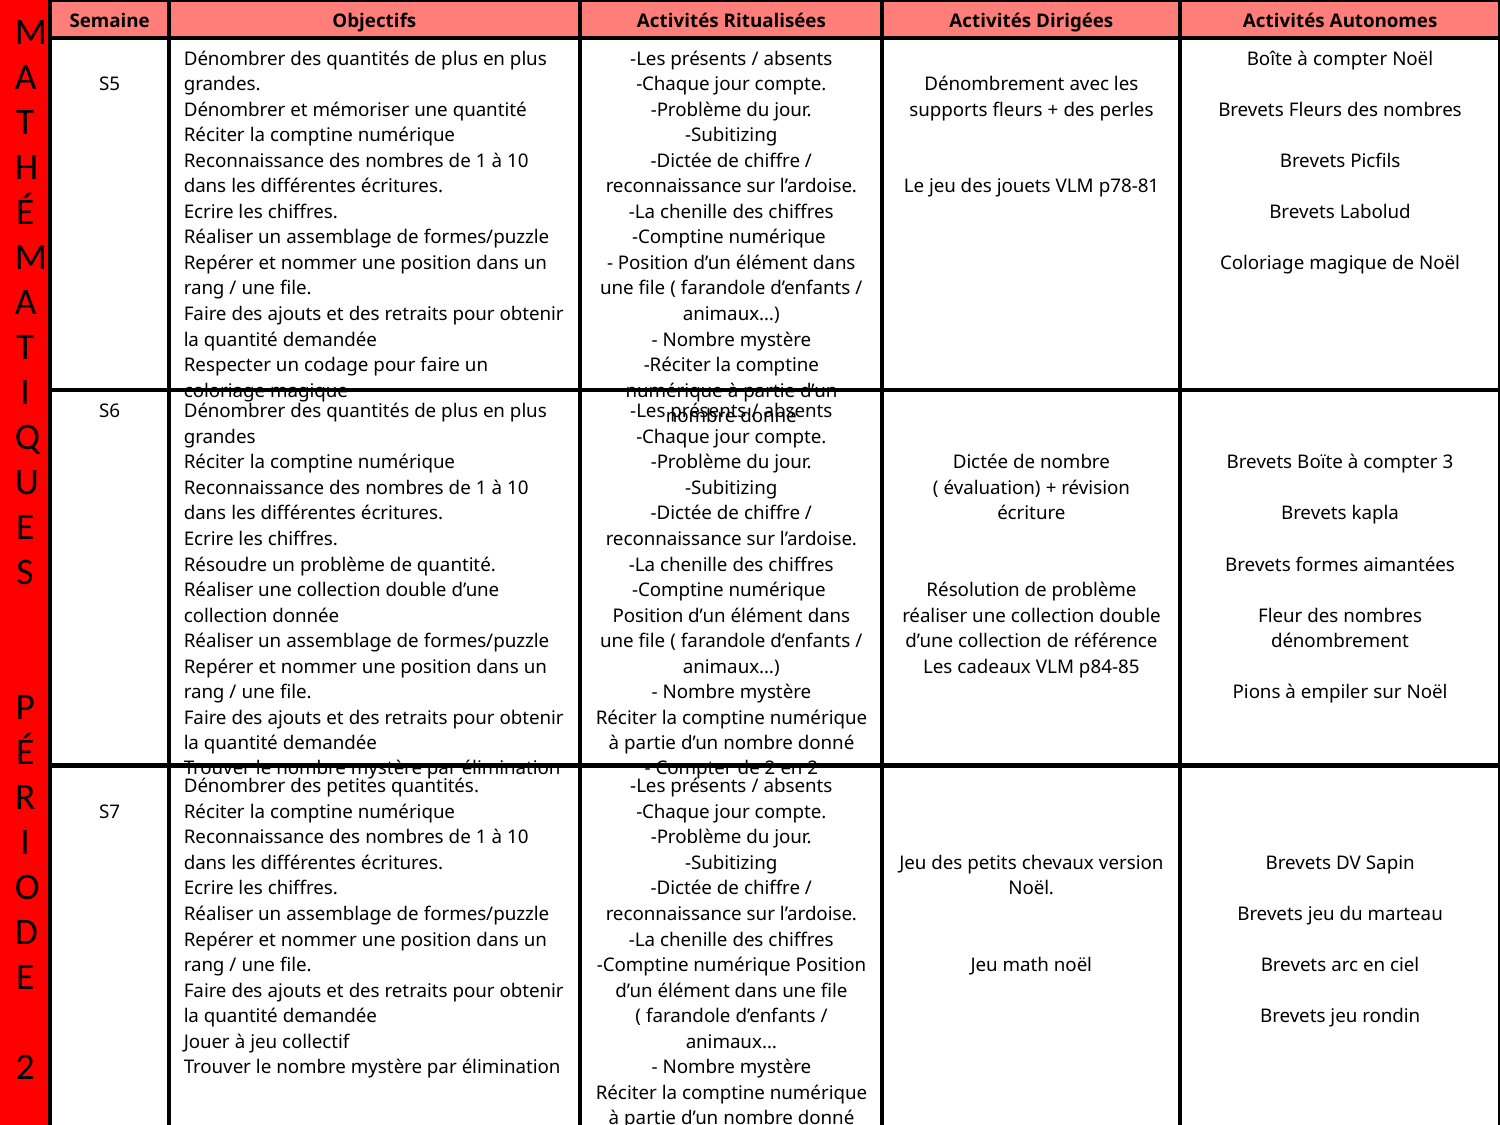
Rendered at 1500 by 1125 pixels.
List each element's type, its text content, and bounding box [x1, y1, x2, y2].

table_cell Dénombrer des petites quantités. Réciter la comptine numérique Reconnaissance des nombres de 1 à 10 dans les différentes écritures. Ecrire les chiffres. Réaliser un assemblage de formes/puzzle Repérer et nommer une position dans un rang / une file. Faire des ajouts et des retraits pour obtenir la quantité demandée Jouer à jeu collectif Trouver le nombre mystère par élimination [171, 768, 578, 1125]
table_cell S7 [52, 768, 167, 1125]
table_cell -Les présents / absents -Chaque jour compte. -Problème du jour. -Subitizing -Dictée de chiffre / reconnaissance sur l’ardoise. -La chenille des chiffres -Comptine numérique Position d’un élément dans une file ( farandole d’enfants / animaux…) - Nombre mystère Réciter la comptine numérique à partie d’un nombre donné - Compter de 2 en 2 [582, 392, 880, 763]
table_cell Dénombrement avec les supports fleurs + des perles Le jeu des jouets VLM p78-81 [884, 40, 1178, 388]
text_box M A T H É MA T I Q U E S P É R I O D E 2 [0, 0, 48, 1125]
table_cell S6 [52, 392, 167, 763]
table_cell S5 [52, 40, 167, 388]
table_cell Jeu des petits chevaux version Noël. Jeu math noël [884, 768, 1178, 1125]
table_cell -Les présents / absents -Chaque jour compte. -Problème du jour. -Subitizing -Dictée de chiffre / reconnaissance sur l’ardoise. -La chenille des chiffres -Comptine numérique Position d’un élément dans une file ( farandole d’enfants / animaux… - Nombre mystère Réciter la comptine numérique à partie d’un nombre donné Compter de 2 en 2 [582, 768, 880, 1125]
table_cell Dénombrer des quantités de plus en plus grandes. Dénombrer et mémoriser une quantité Réciter la comptine numérique Reconnaissance des nombres de 1 à 10 dans les différentes écritures. Ecrire les chiffres. Réaliser un assemblage de formes/puzzle Repérer et nommer une position dans un rang / une file. Faire des ajouts et des retraits pour obtenir la quantité demandée Respecter un codage pour faire un coloriage magique [171, 40, 578, 388]
table_cell Brevets DV Sapin Brevets jeu du marteau Brevets arc en ciel Brevets jeu rondin [1182, 768, 1498, 1125]
table_cell Dictée de nombre ( évaluation) + révision écriture Résolution de problème réaliser une collection double d’une collection de référence Les cadeaux VLM p84-85 [884, 392, 1178, 763]
table_cell Boîte à compter Noël Brevets Fleurs des nombres Brevets Picfils Brevets Labolud Coloriage magique de Noël [1182, 40, 1498, 388]
table_header Activités Autonomes [1182, 2, 1498, 36]
table_header Semaine [52, 2, 167, 36]
table_cell -Les présents / absents -Chaque jour compte. -Problème du jour. -Subitizing -Dictée de chiffre / reconnaissance sur l’ardoise. -La chenille des chiffres -Comptine numérique - Position d’un élément dans une file ( farandole d’enfants / animaux…) - Nombre mystère -Réciter la comptine numérique à partie d’un nombre donné [582, 40, 880, 388]
table_header Activités Ritualisées [582, 2, 880, 36]
table_header Objectifs [171, 2, 578, 36]
table_header Activités Dirigées [884, 2, 1178, 36]
table_cell Dénombrer des quantités de plus en plus grandes Réciter la comptine numérique Reconnaissance des nombres de 1 à 10 dans les différentes écritures. Ecrire les chiffres. Résoudre un problème de quantité. Réaliser une collection double d’une collection donnée Réaliser un assemblage de formes/puzzle Repérer et nommer une position dans un rang / une file. Faire des ajouts et des retraits pour obtenir la quantité demandée Trouver le nombre mystère par élimination [171, 392, 578, 763]
table_cell Brevets Boïte à compter 3 Brevets kapla Brevets formes aimantées Fleur des nombres dénombrement Pions à empiler sur Noël [1182, 392, 1498, 763]
